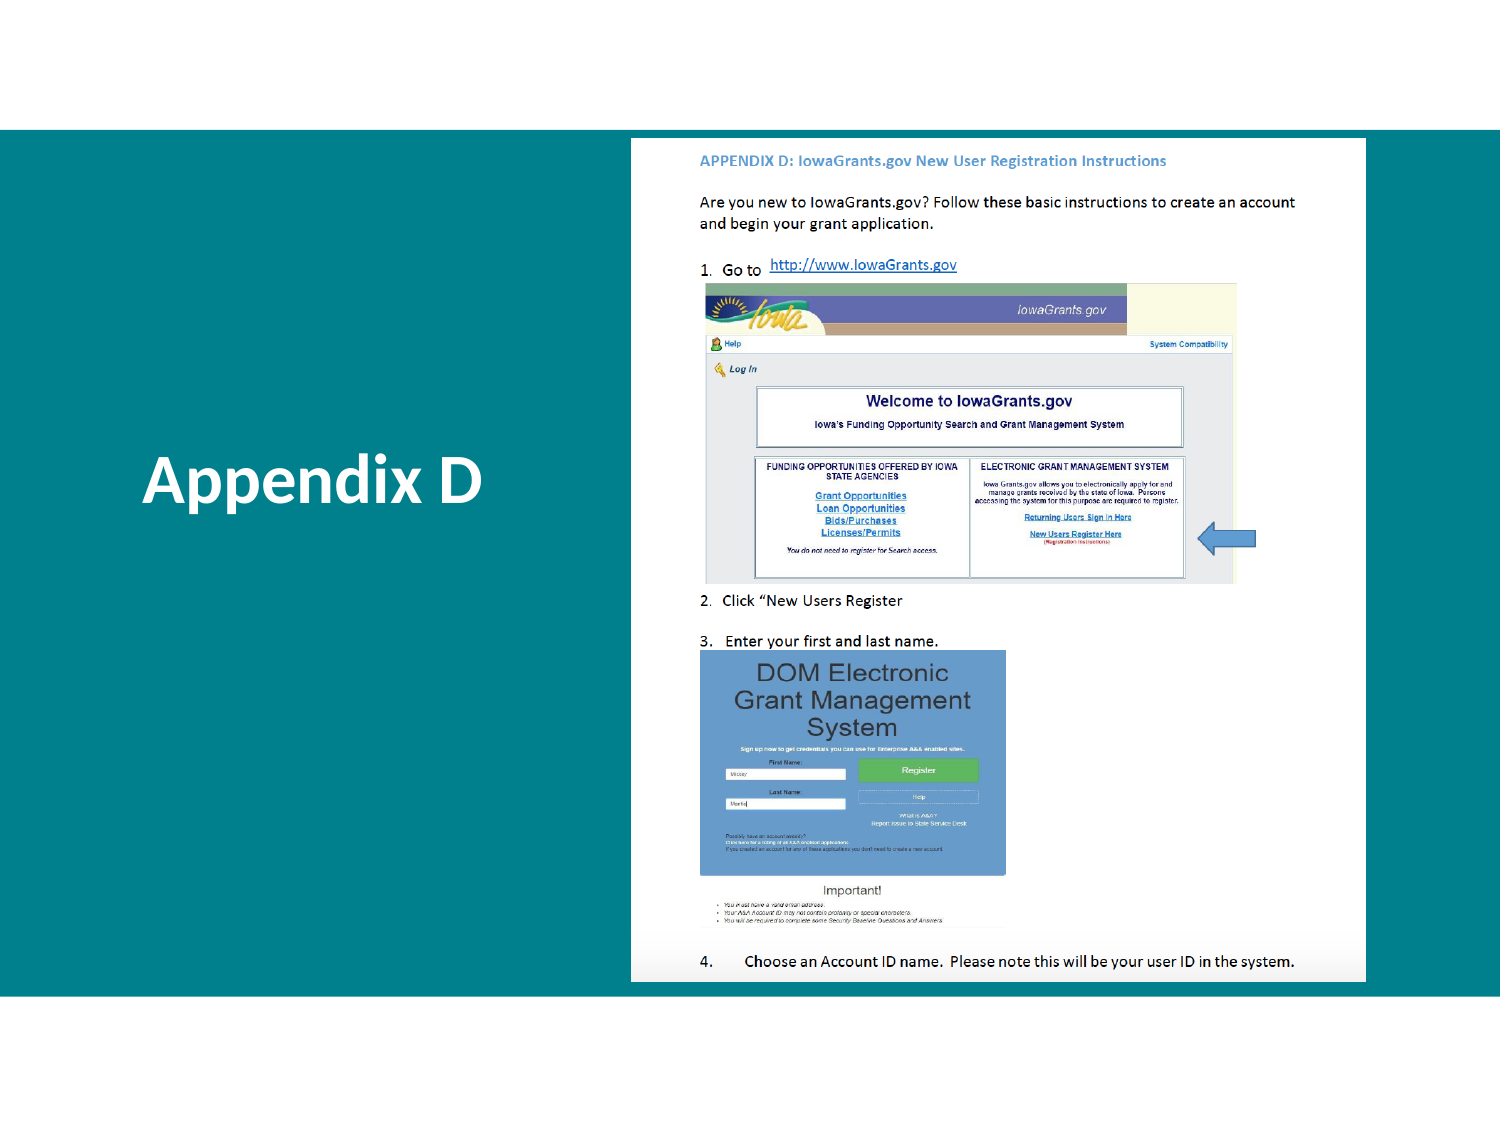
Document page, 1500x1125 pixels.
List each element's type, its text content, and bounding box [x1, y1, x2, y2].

picture [630, 137, 1366, 983]
text_box [0, 129, 1500, 997]
text_box Appendix D [0, 352, 625, 533]
